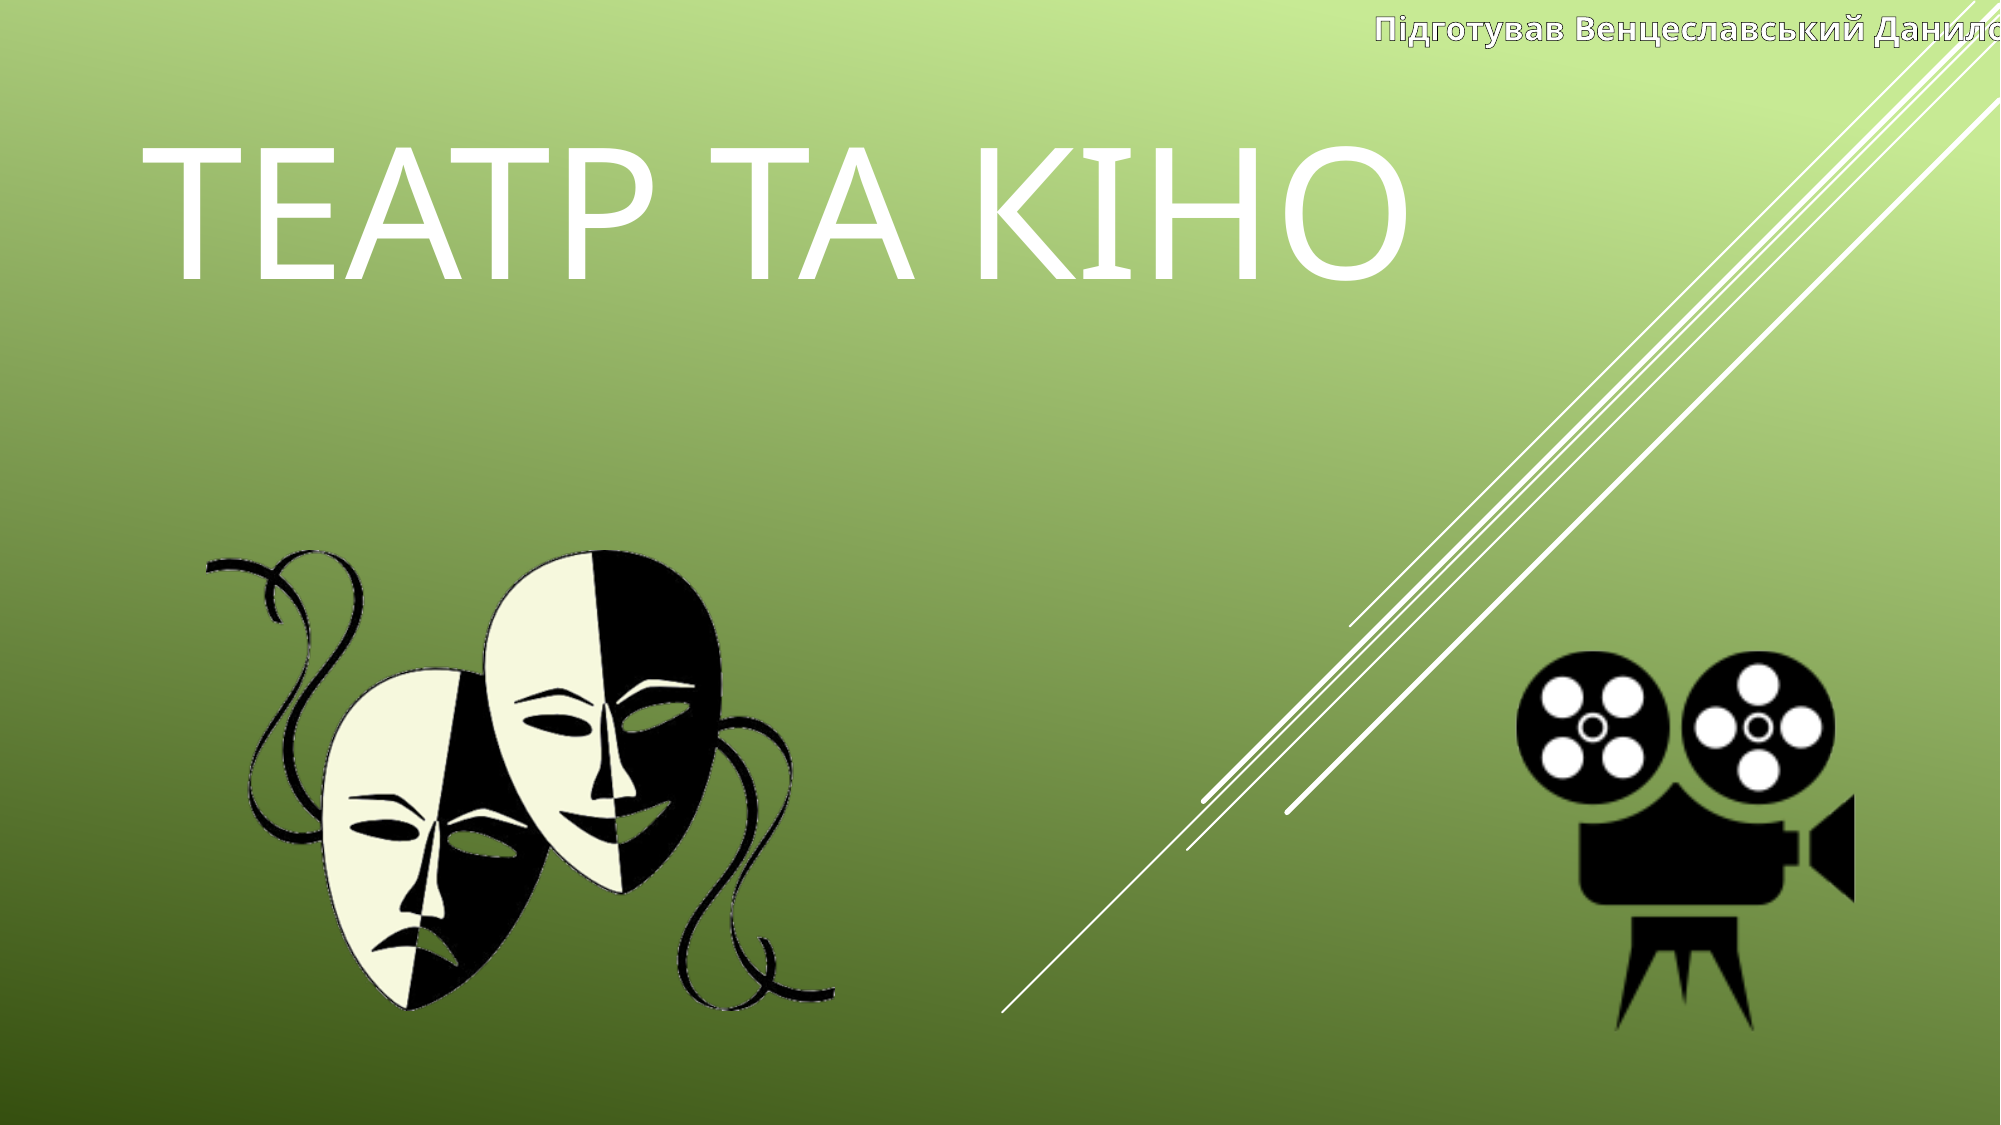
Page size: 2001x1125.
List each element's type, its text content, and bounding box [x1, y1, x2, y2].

picture [1483, 612, 1894, 1072]
picture [206, 550, 835, 1012]
text_box Підготував Венцеславський Данило [1358, 0, 2000, 55]
title театр та Кіно [126, 53, 1440, 324]
